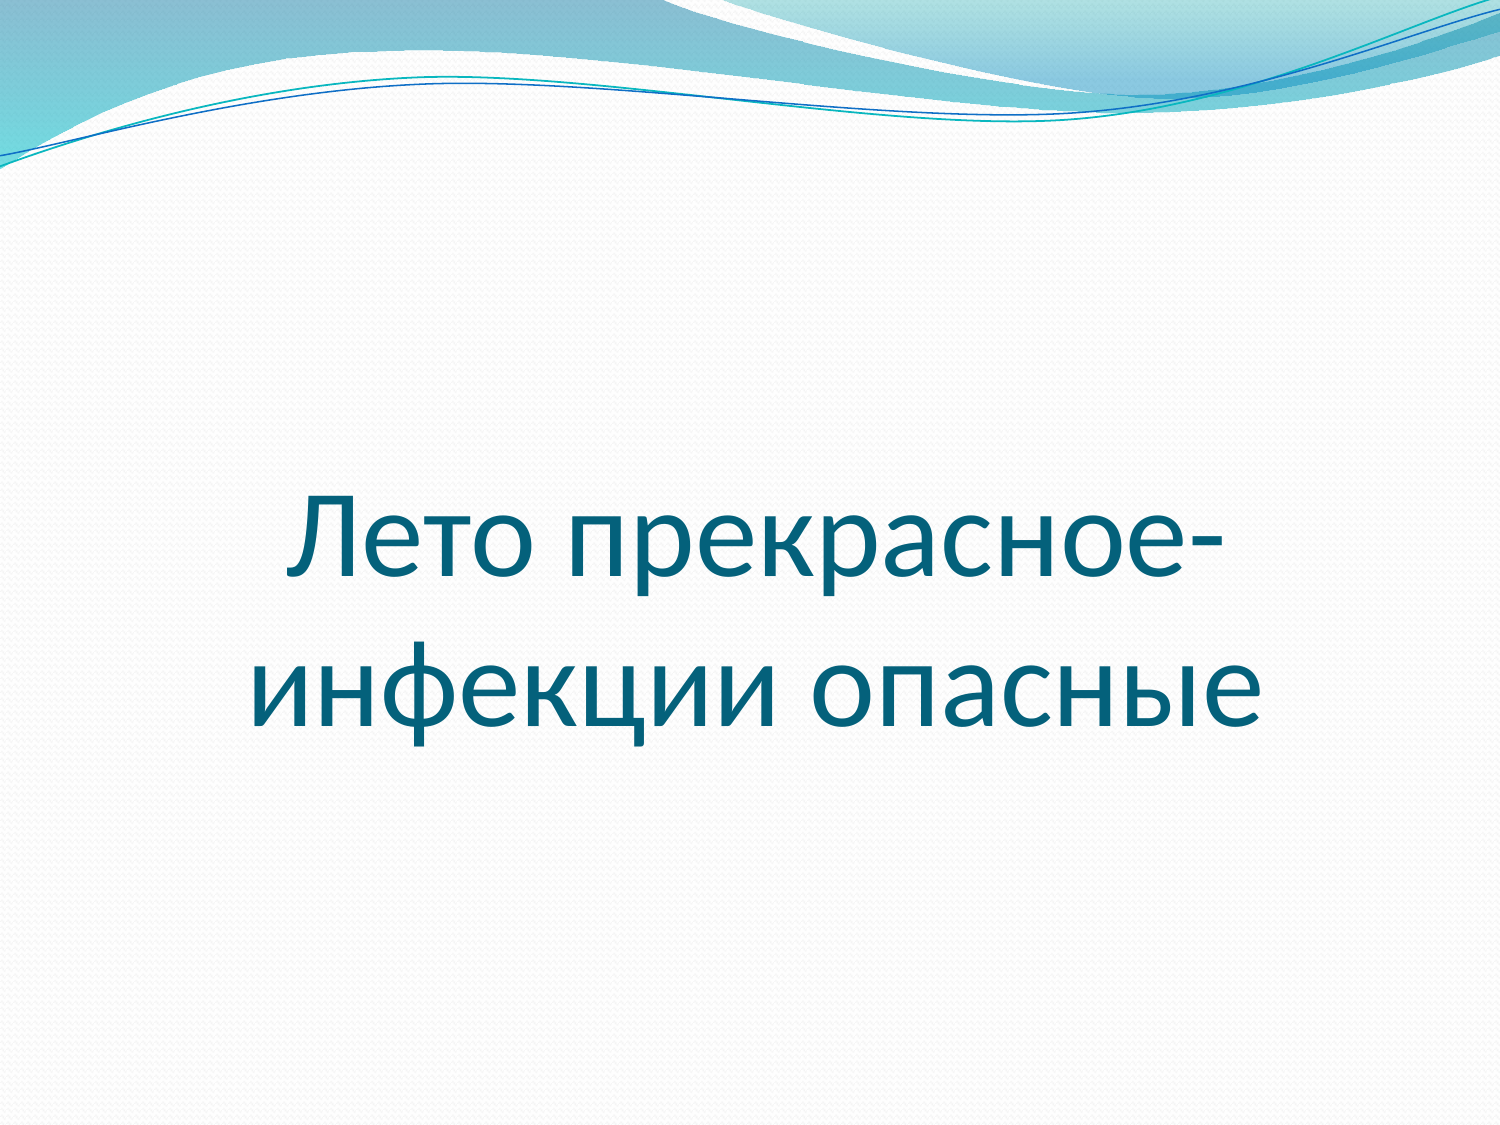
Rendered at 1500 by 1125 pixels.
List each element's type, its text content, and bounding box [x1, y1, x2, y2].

title Лето прекрасное- инфекции опасные [75, 115, 1438, 752]
